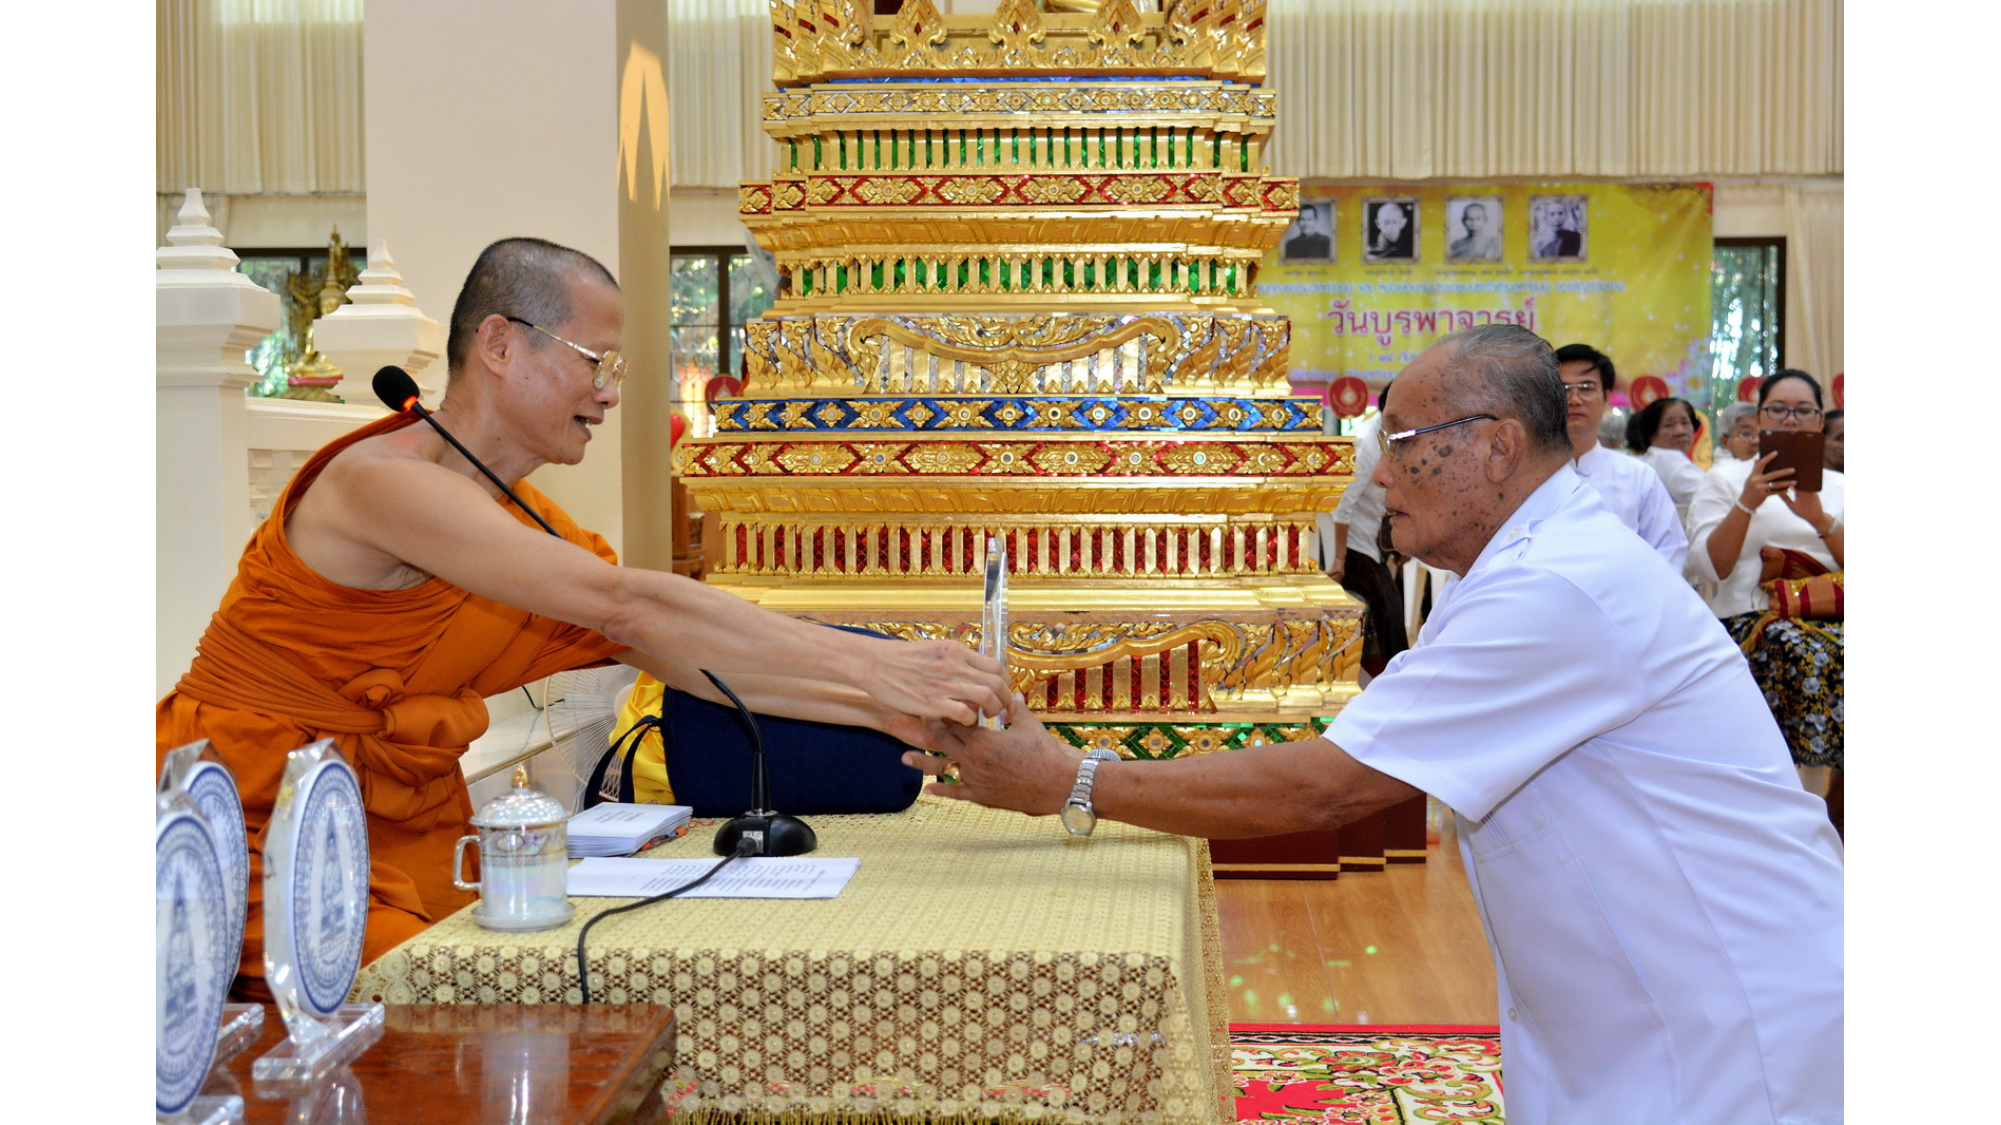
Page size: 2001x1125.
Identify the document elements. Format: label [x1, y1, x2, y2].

picture [156, 0, 1844, 1125]
